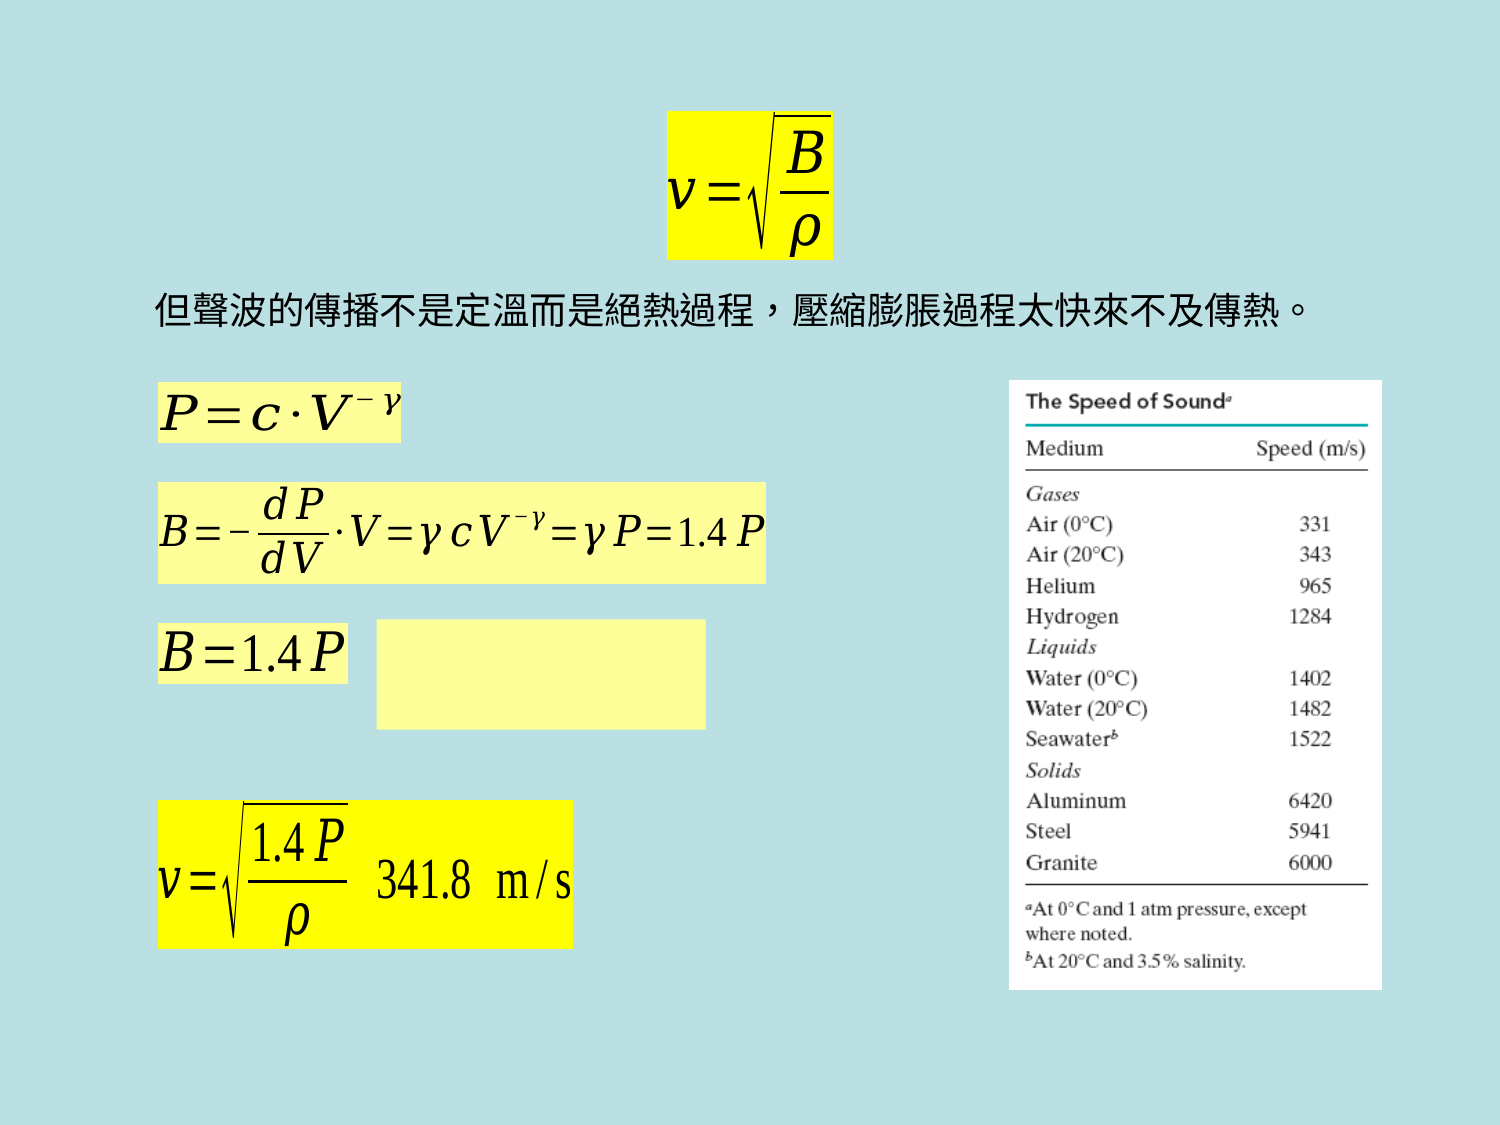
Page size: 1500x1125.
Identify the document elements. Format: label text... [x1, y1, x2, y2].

text_box 但聲波的傳播不是定溫而是絕熱過程，壓縮膨脹過程太快來不及傳熱。 [140, 280, 1382, 340]
picture [1009, 380, 1382, 991]
